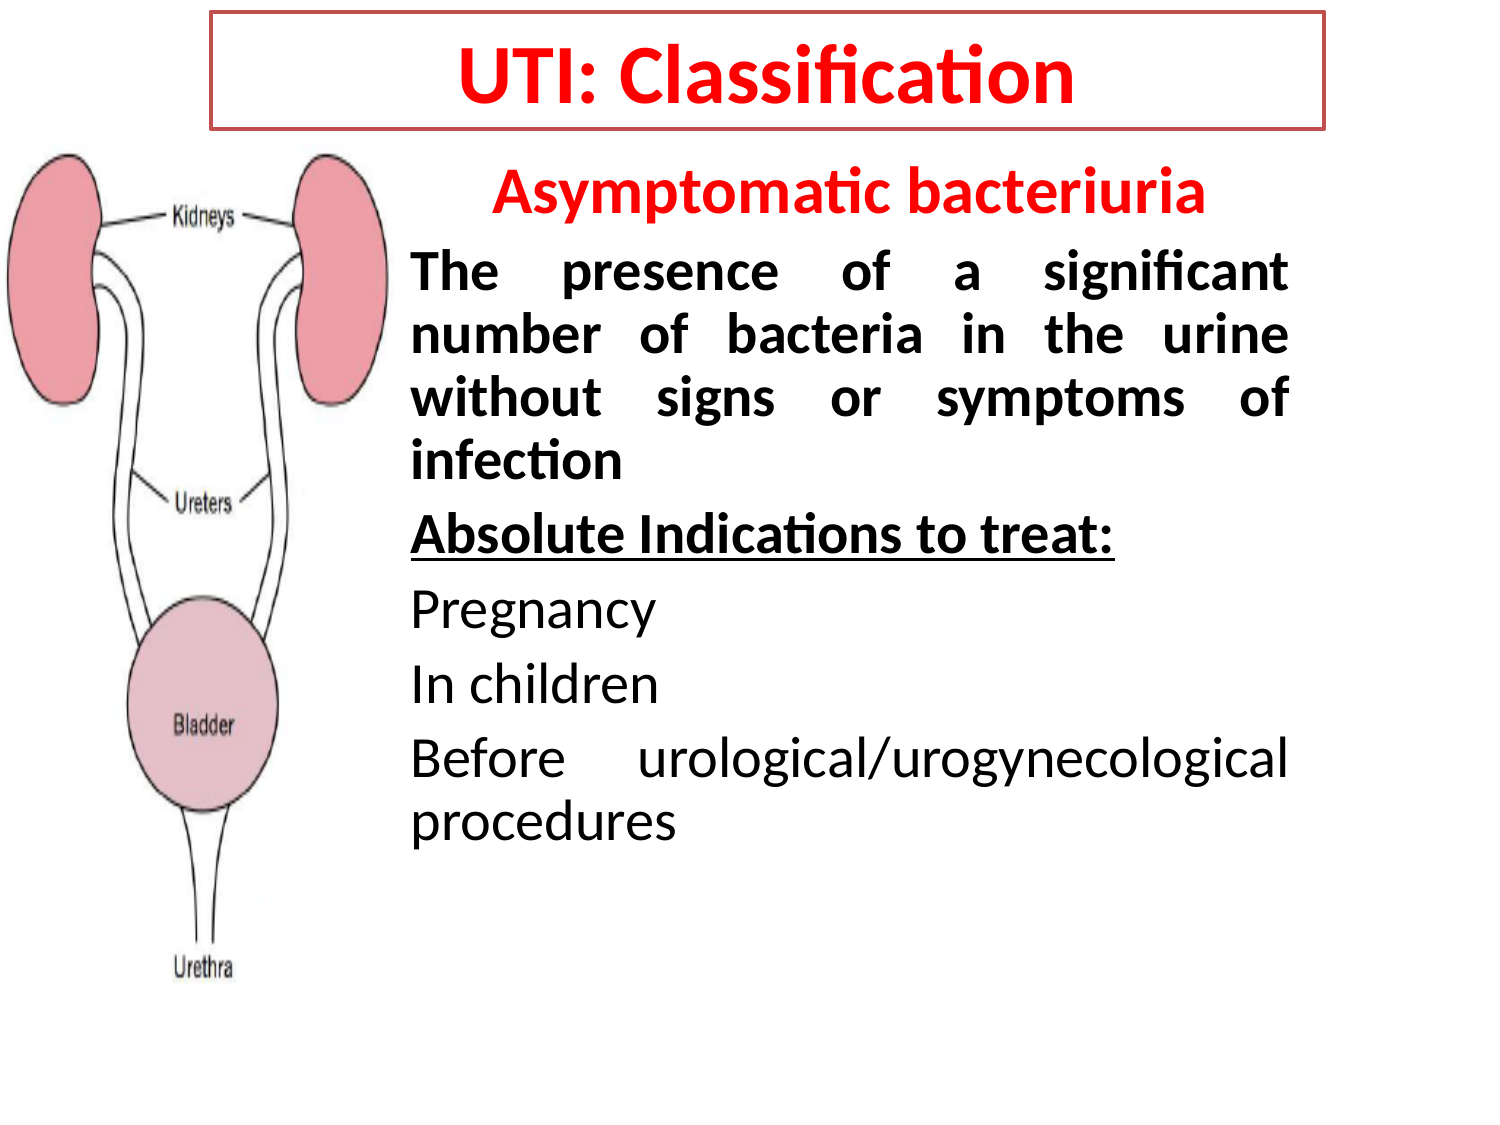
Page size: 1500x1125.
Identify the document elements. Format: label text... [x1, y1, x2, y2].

text_box UTI: Classification [209, 10, 1326, 131]
picture [0, 113, 396, 1012]
text_box Asymptomatic bacteriuria The presence of a significant number of bacteria in the urine without signs or symptoms of infection Absolute Indications to treat: Pregnancy In children Before urological/urogynecological procedures [395, 148, 1306, 1059]
